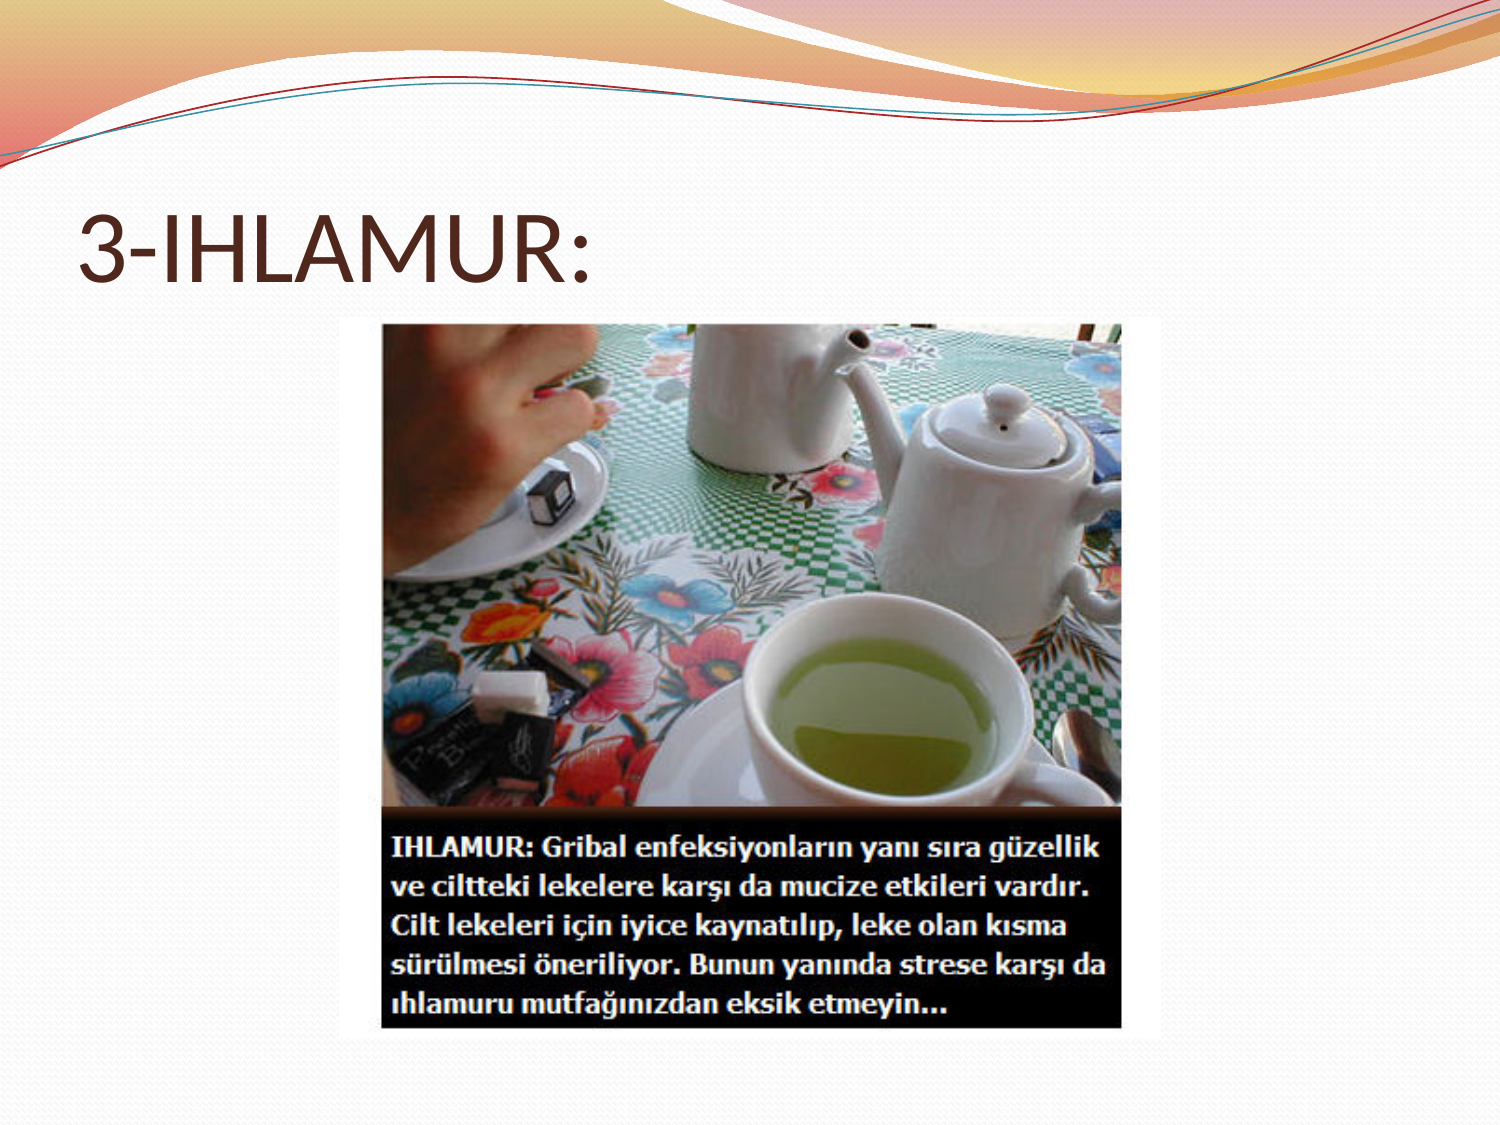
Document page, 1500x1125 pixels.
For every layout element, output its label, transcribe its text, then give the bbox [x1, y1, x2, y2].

title 3-IHLAMUR: [74, 115, 1426, 304]
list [339, 317, 1161, 1038]
